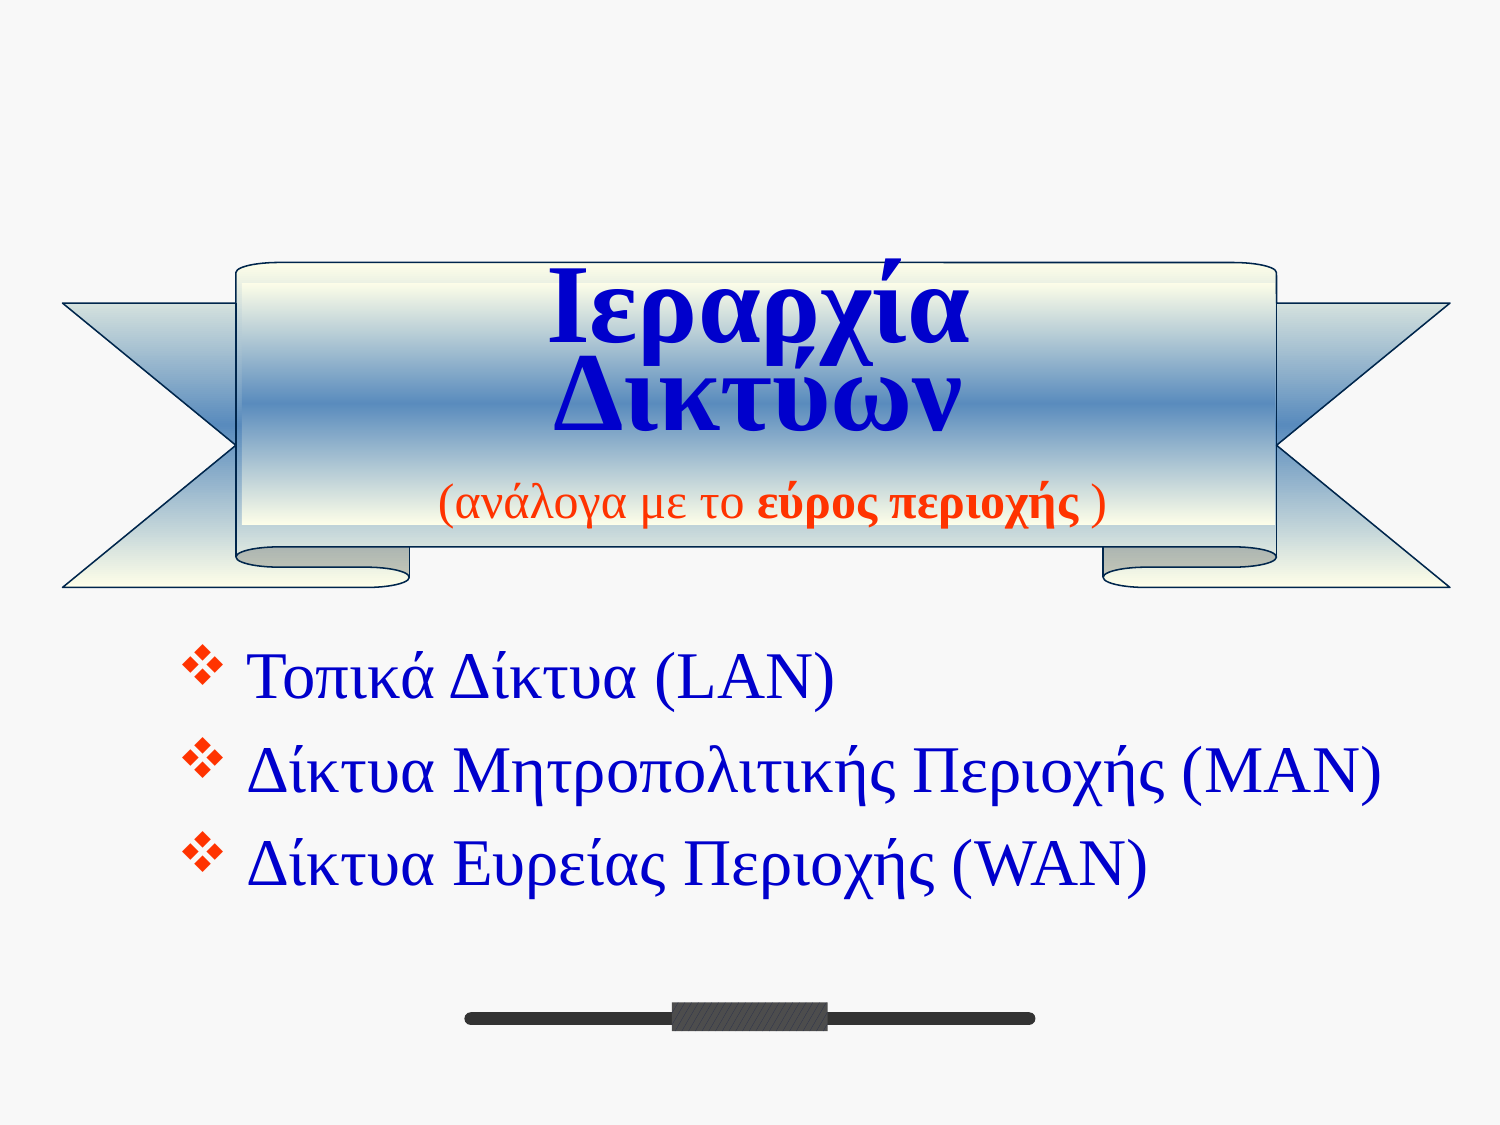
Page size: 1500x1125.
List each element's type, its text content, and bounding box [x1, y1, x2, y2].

title Ιεραρχία Δικτύων (ανάλογα με το εύρος περιοχής ) [241, 283, 1275, 525]
text_box Τοπικά Δίκτυα (LAN) Δίκτυα Μητροπολιτικής Περιοχής (MAN) Δίκτυα Ευρείας Περιοχής (WAN) [162, 624, 1438, 925]
